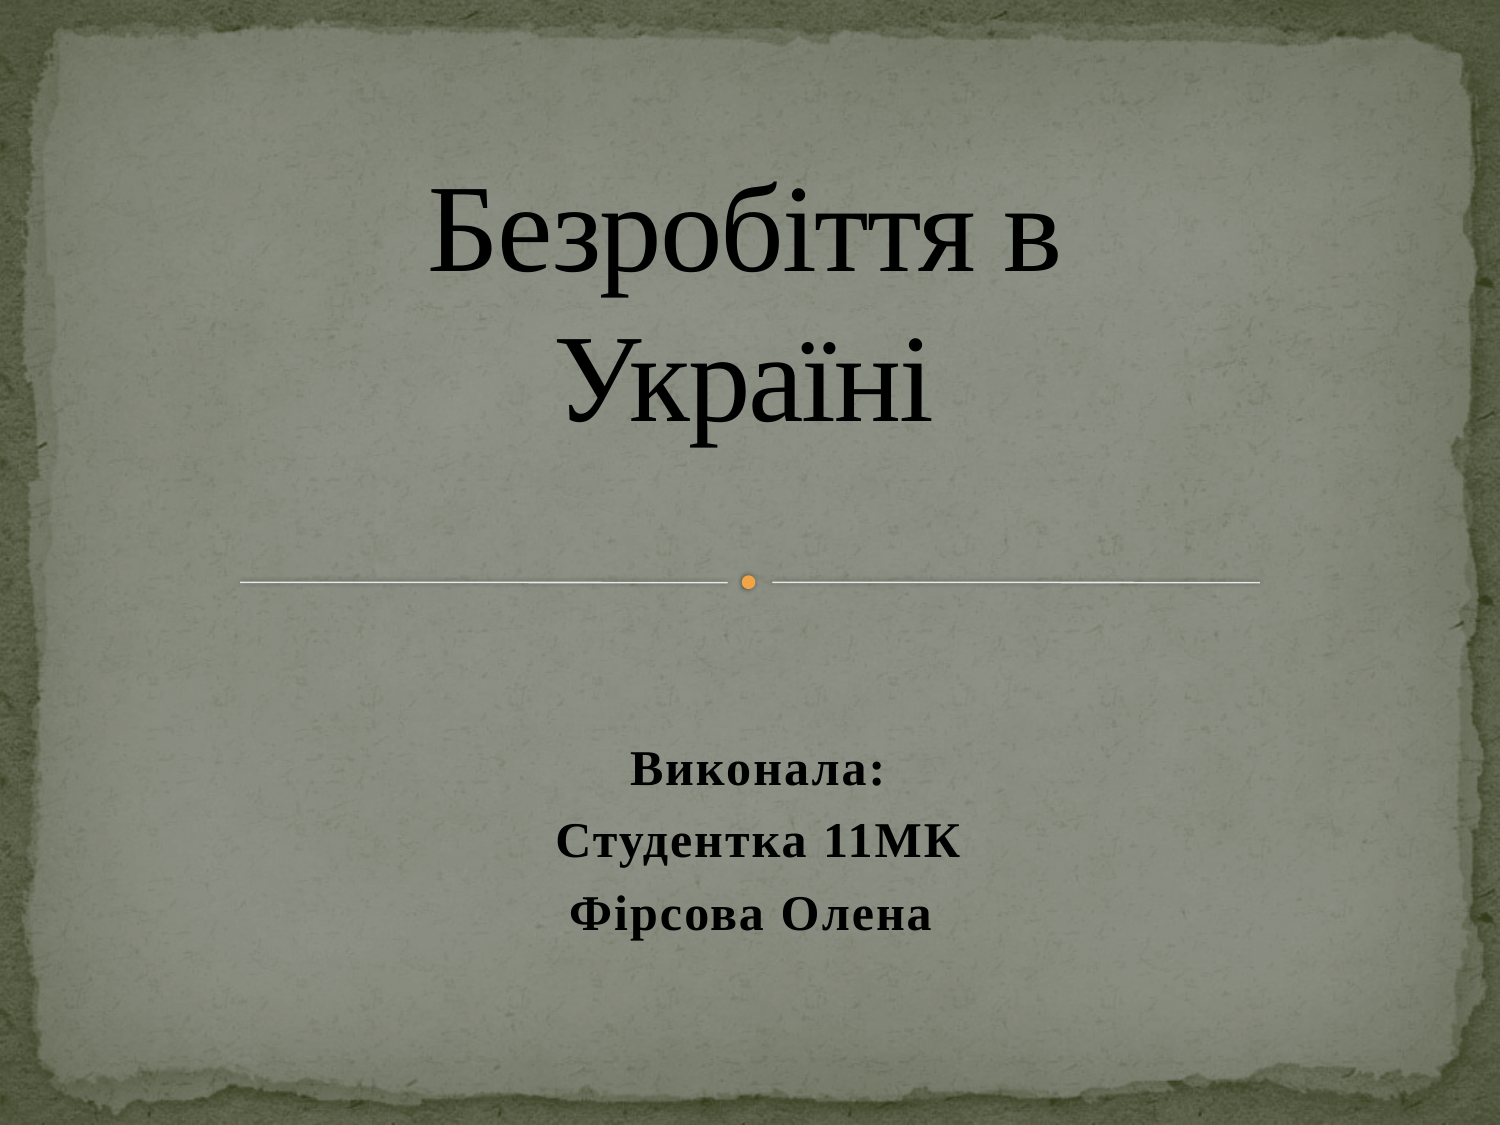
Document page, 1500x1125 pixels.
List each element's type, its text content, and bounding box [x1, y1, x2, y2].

subtitle Виконала: Студентка 11МК Фірсова Олена [76, 727, 1440, 916]
title Безробіття в Україні [348, 125, 1140, 454]
